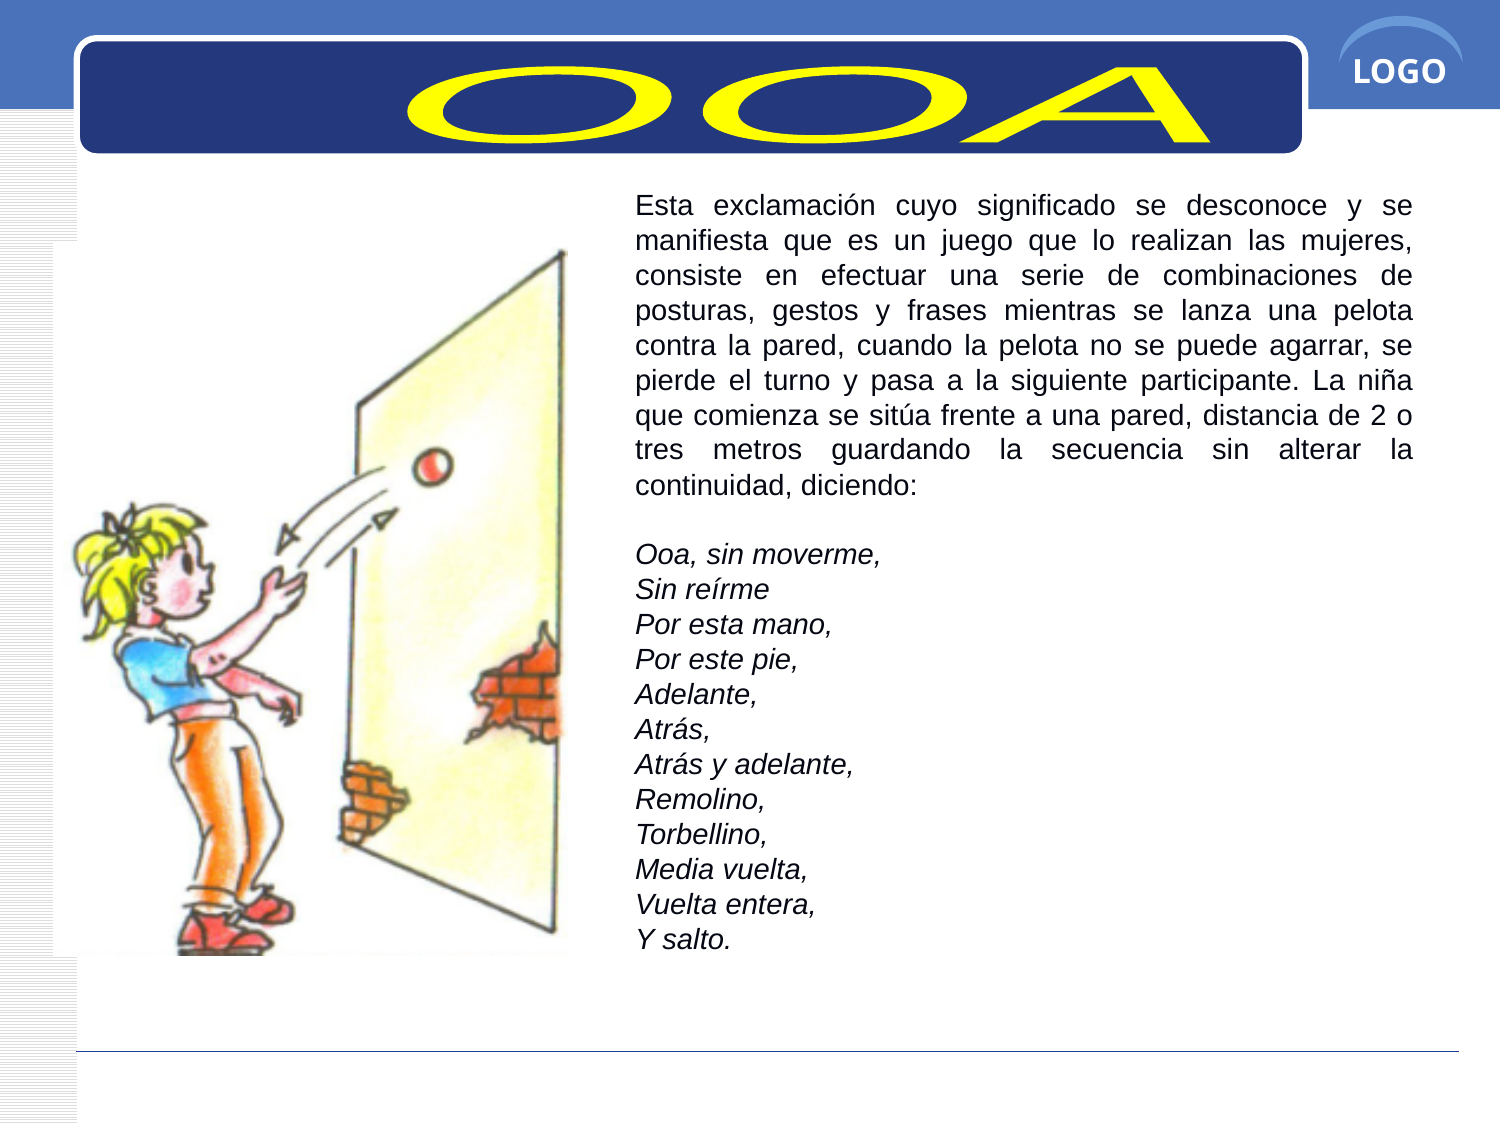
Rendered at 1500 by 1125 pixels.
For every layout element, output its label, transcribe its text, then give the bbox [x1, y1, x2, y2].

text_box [52, 243, 569, 956]
text_box Esta exclamación cuyo significado se desconoce y se manifiesta que es un juego que lo realizan las mujeres, consiste en efectuar una serie de combinaciones de posturas, gestos y frases mientras se lanza una pelota contra la pared, cuando la pelota no se puede agarrar, se pierde el turno y pasa a la siguiente participante. La niña que comienza se sitúa frente a una pared, distancia de 2 o tres metros guardando la secuencia sin alterar la continuidad, diciendo: Ooa, sin moverme, Sin reírme Por esta mano, Por este pie, Adelante, Atrás, Atrás y adelante, Remolino, Torbellino, Media vuelta, Vuelta entera, Y salto. [620, 178, 1430, 1078]
